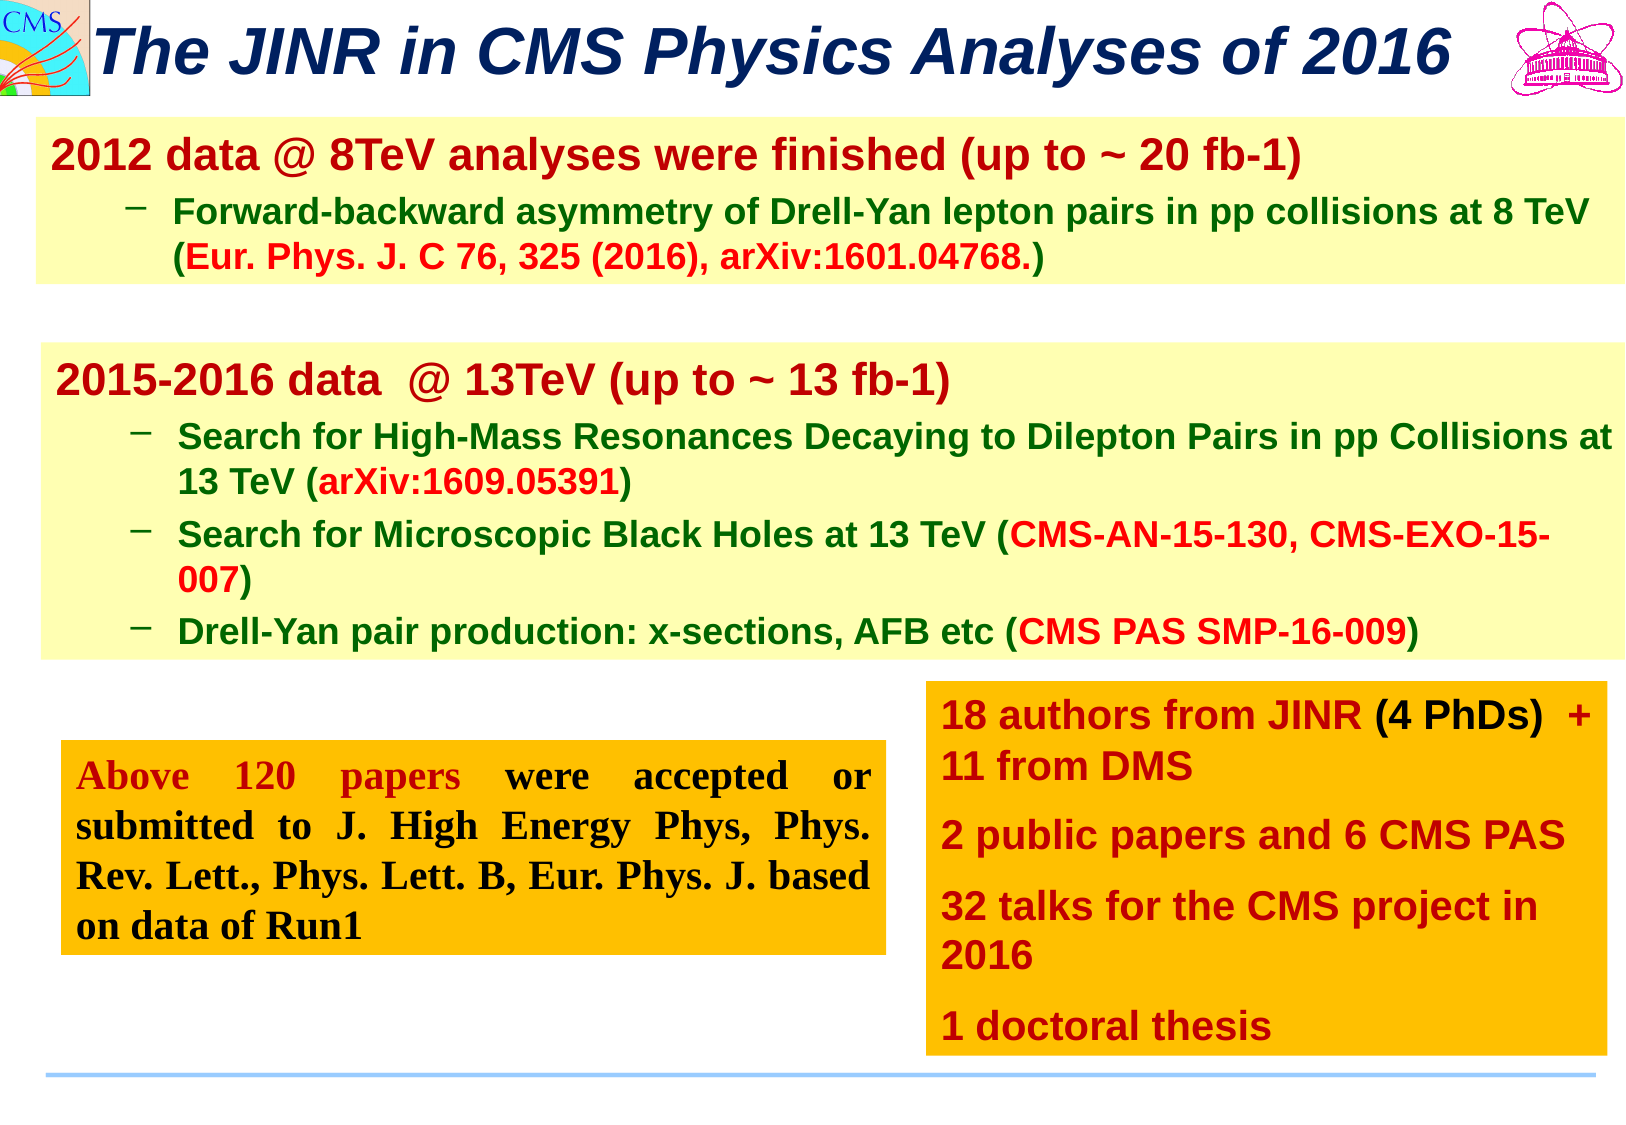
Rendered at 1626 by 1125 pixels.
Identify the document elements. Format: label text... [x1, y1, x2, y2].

picture [1509, 0, 1626, 101]
text_box 18 authors from JINR (4 PhDs) + 11 from DMS 2 public papers and 6 CMS PAS 32 talks for the CMS project in 2016 1 doctoral thesis [926, 681, 1608, 1056]
picture [0, 0, 91, 97]
text_box The JINR in CMS Physics Analyses of 2016 [40, 0, 1504, 96]
text_box Above 120 papers were accepted or submitted to J. High Energy Phys, Phys. Rev. Lett., Phys. Lett. B, Eur. Phys. J. based on data of Run1 [61, 740, 887, 955]
text_box 2015-2016 data @ 13TeV (up to ~ 13 fb-1) Search for High-Mass Resonances Decaying to Dilepton Pairs in pp Collisions at 13 TeV (arXiv:1609.05391) Search for Microscopic Black Holes at 13 TeV (CMS-AN-15-130, CMS-EXO-15-007) Drell-Yan pair production: x-sections, AFB etc (CMS PAS SMP-16-009) [40, 342, 1625, 660]
text_box 2012 data @ 8TeV analyses were finished (up to ~ 20 fb-1) Forward-backward asymmetry of Drell-Yan lepton pairs in pp collisions at 8 TeV (Eur. Phys. J. C 76, 325 (2016), arXiv:1601.04768.) [35, 116, 1625, 285]
